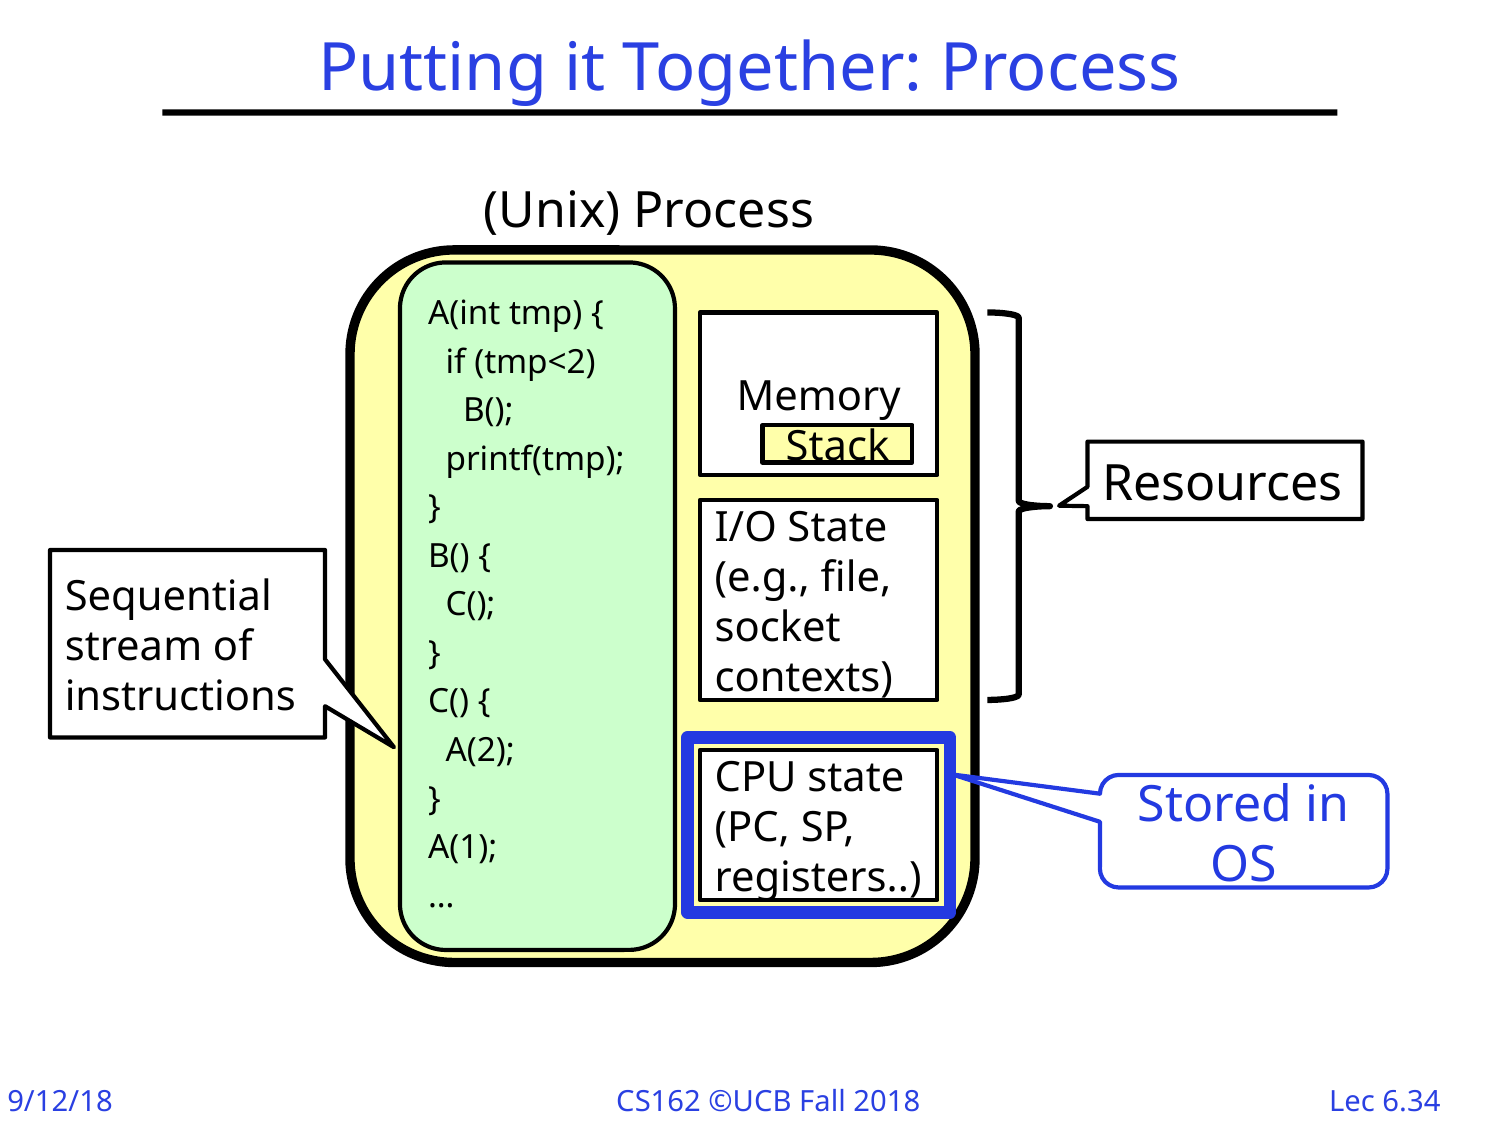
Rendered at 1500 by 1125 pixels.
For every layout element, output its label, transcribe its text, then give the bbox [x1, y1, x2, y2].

text_box A(int tmp) { if (tmp<2) B(); printf(tmp); } B() { C(); } C() { A(2); } A(1); … [399, 262, 676, 950]
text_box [987, 312, 1363, 701]
title Putting it Together: Process [162, 24, 1338, 113]
text_box [349, 249, 976, 963]
text_box (Unix) Process [468, 169, 829, 245]
text_box I/O State (e.g., file, socket contexts) [699, 500, 938, 700]
text_box Memory [699, 312, 938, 475]
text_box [687, 737, 1388, 913]
text_box Stack [762, 425, 913, 463]
text_box Sequential stream of instructions [50, 549, 394, 748]
